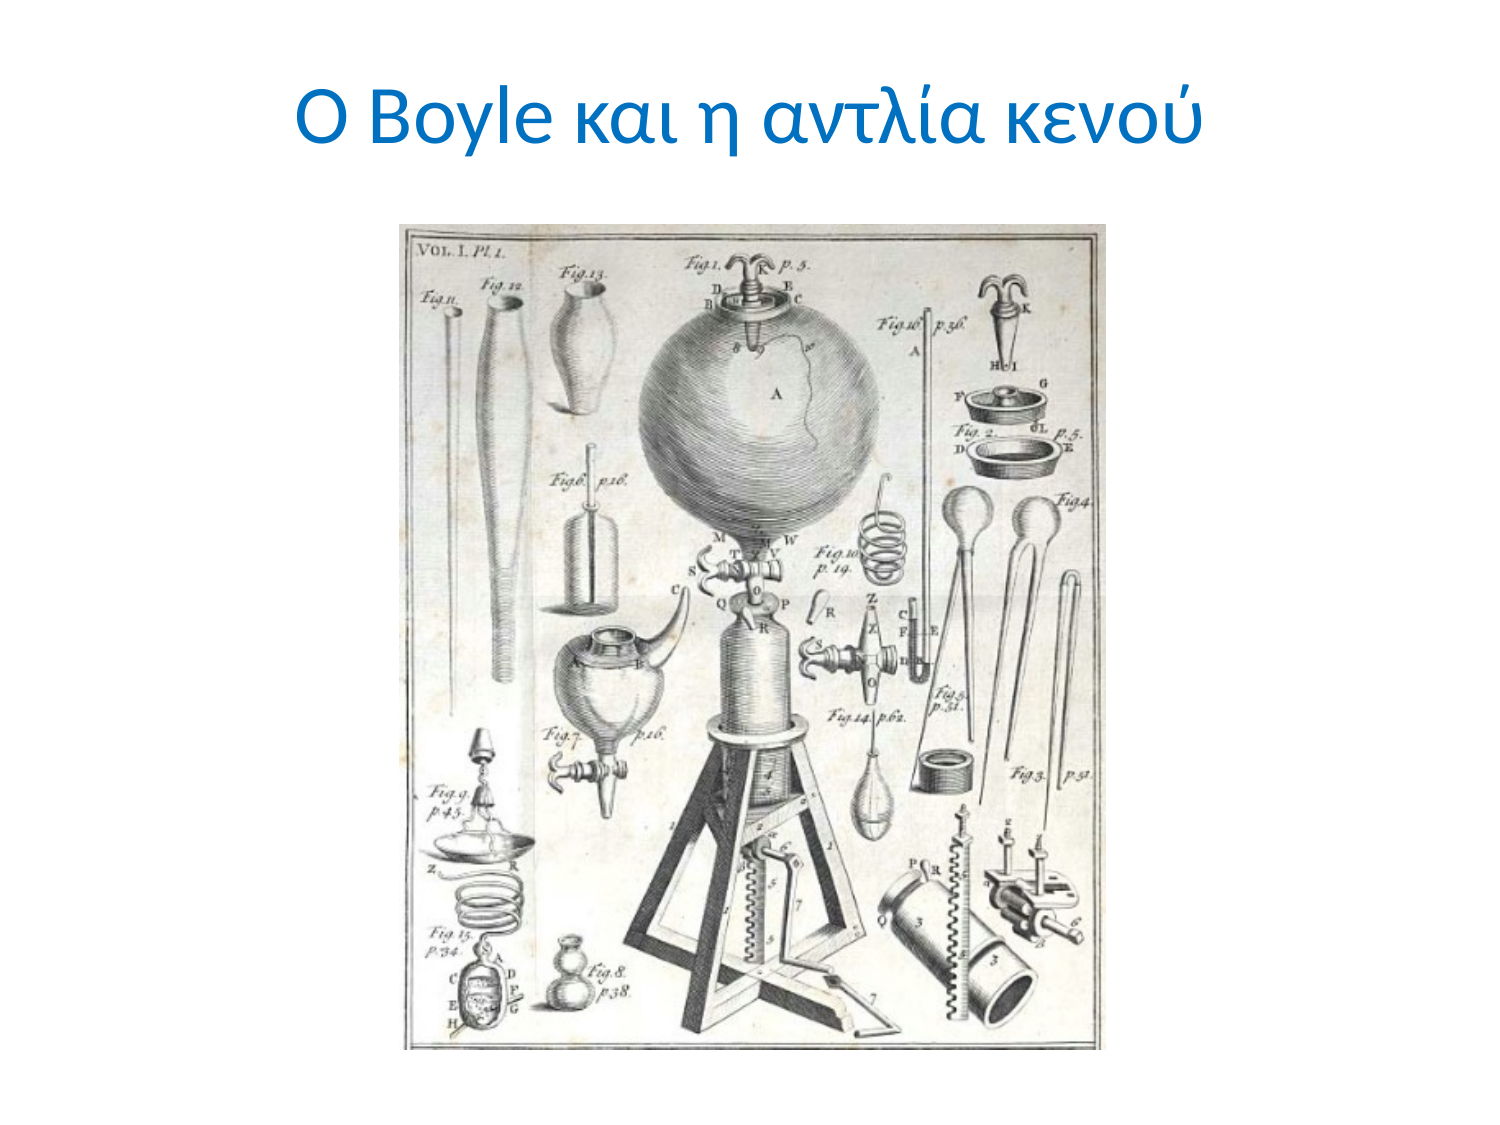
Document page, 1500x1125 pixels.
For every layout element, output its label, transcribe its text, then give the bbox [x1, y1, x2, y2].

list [399, 224, 1106, 1051]
title Ο Boyle και η αντλία κενού [75, 45, 1425, 175]
